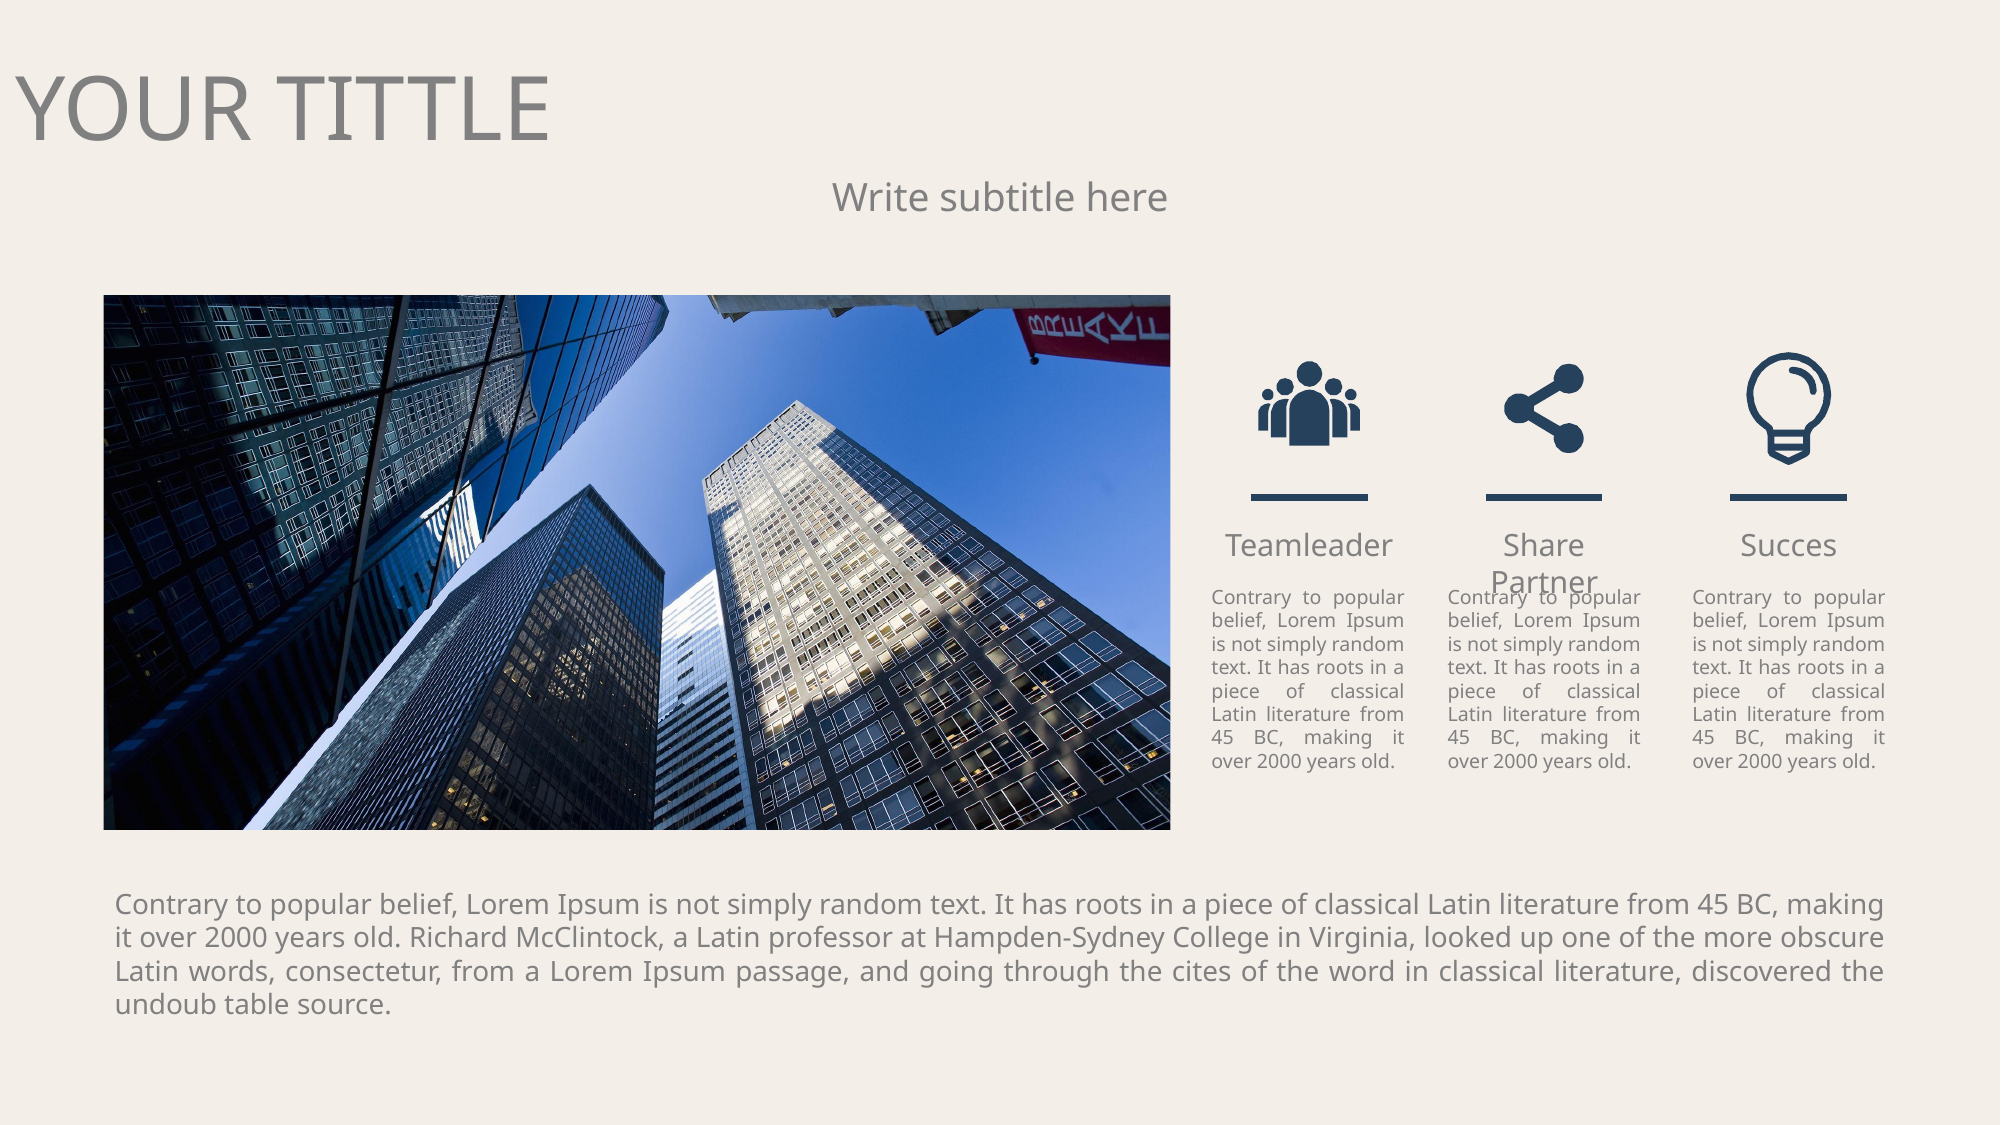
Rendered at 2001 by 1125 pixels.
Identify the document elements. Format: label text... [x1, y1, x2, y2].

text_box Contrary to popular belief, Lorem Ipsum is not simply random text. It has roots in a piece of classical Latin literature from 45 BC, making it over 2000 years old. Richard McClintock, a Latin professor at Hampden-Sydney College in Virginia, looked up one of the more obscure Latin words, consectetur, from a Lorem Ipsum passage, and going through the cites of the word in classical literature, discovered the undoub table source. [99, 879, 1900, 1028]
text_box [1347, 403, 1360, 431]
text_box [1296, 361, 1323, 387]
text_box Teamleader [1197, 518, 1421, 571]
text_box [1788, 366, 1817, 395]
text_box [1344, 388, 1357, 401]
text_box Contrary to popular belief, Lorem Ipsum is not simply random text. It has roots in a piece of classical Latin literature from 45 BC, making it over 2000 years old. [1196, 577, 1419, 780]
text_box [1270, 398, 1289, 438]
text_box [1325, 378, 1343, 396]
text_box [1329, 398, 1348, 438]
text_box [1504, 363, 1584, 454]
title YOUR TITTLE [0, 61, 1800, 163]
text_box [1746, 352, 1832, 465]
text_box [1262, 388, 1274, 401]
text_box [1258, 403, 1271, 431]
picture [103, 295, 1171, 830]
text_box Contrary to popular belief, Lorem Ipsum is not simply random text. It has roots in a piece of classical Latin literature from 45 BC, making it over 2000 years old. [1677, 577, 1900, 780]
text_box Write subtitle here [99, 162, 1900, 230]
text_box Share Partner [1432, 518, 1656, 607]
text_box Contrary to popular belief, Lorem Ipsum is not simply random text. It has roots in a piece of classical Latin literature from 45 BC, making it over 2000 years old. [1432, 607, 1656, 780]
text_box [1289, 389, 1330, 446]
text_box [1276, 378, 1294, 396]
text_box Succes [1677, 518, 1900, 571]
